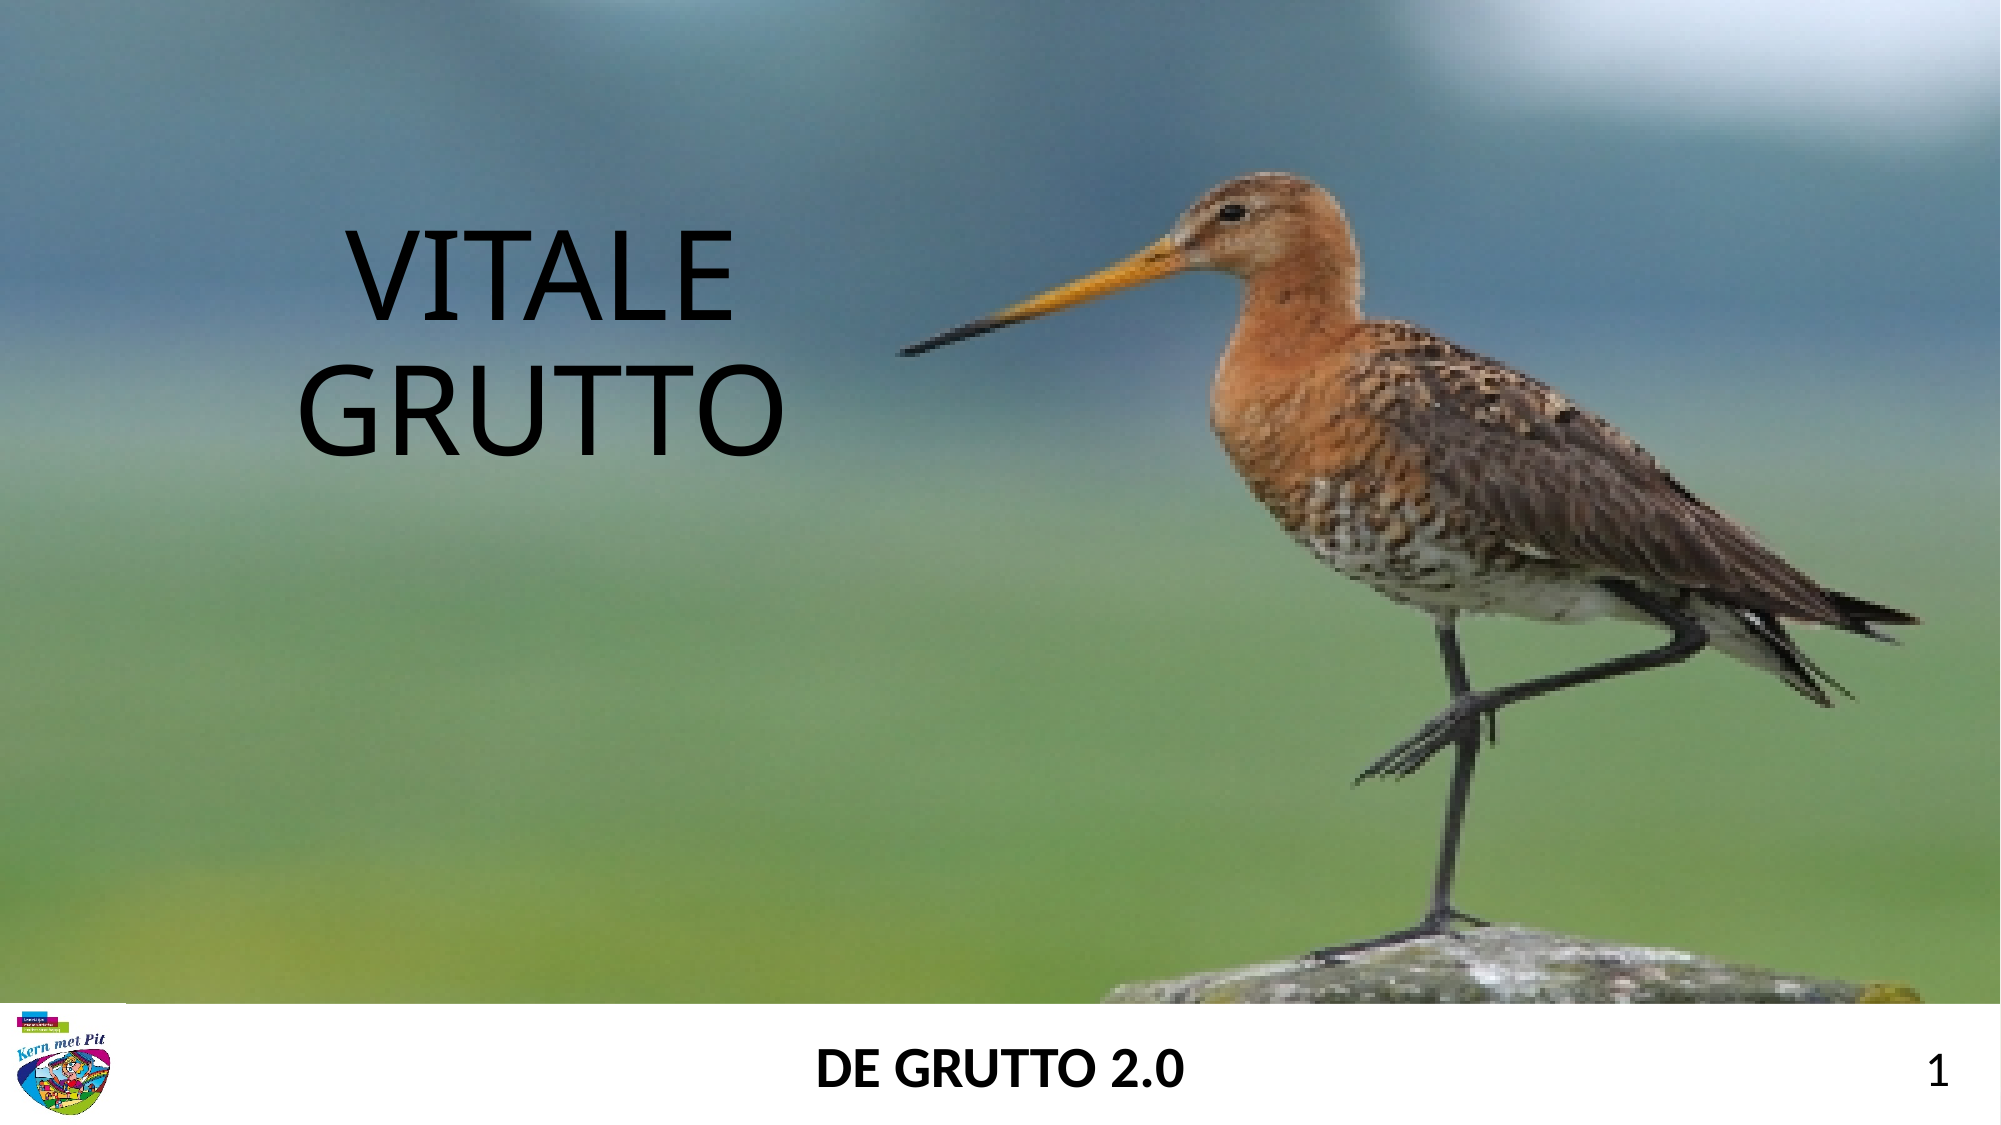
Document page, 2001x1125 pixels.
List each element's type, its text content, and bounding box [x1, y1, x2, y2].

title VITALE GRUTTO [84, 309, 1000, 491]
picture [0, 0, 2001, 1125]
text_box 1 [1879, 1028, 1996, 1104]
text_box DE GRUTTO 2.0 [126, 1003, 2000, 1125]
